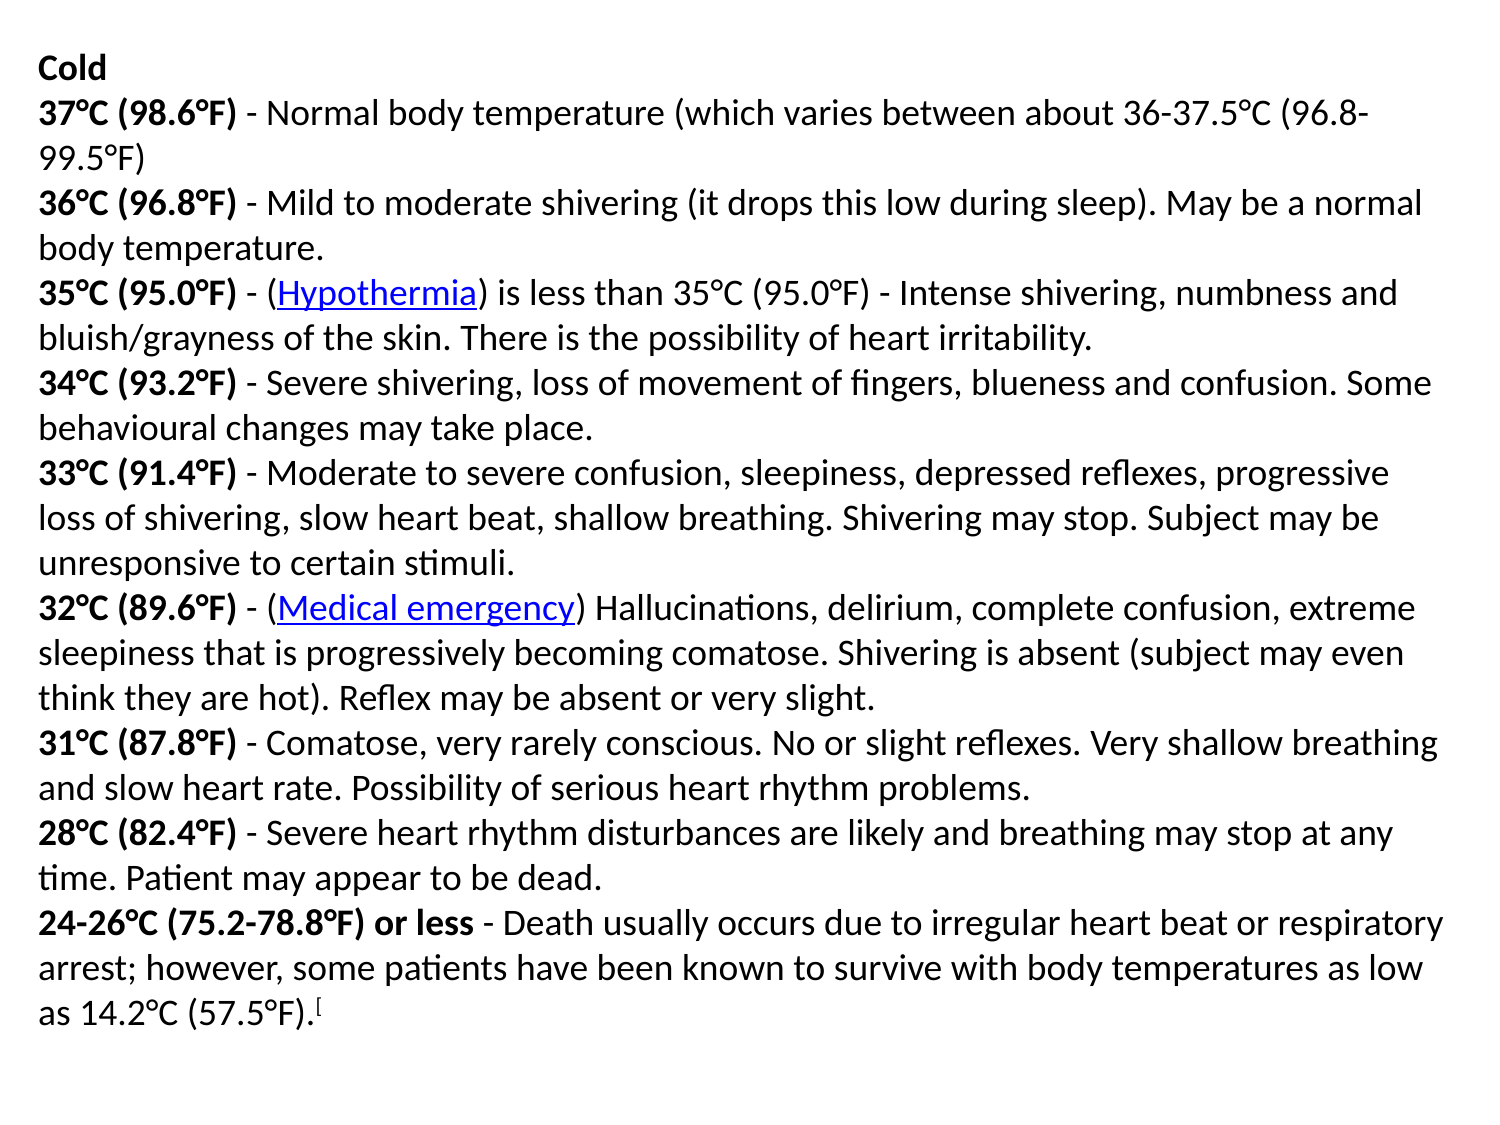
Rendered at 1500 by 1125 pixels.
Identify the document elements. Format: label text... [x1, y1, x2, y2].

text_box Cold 37°C (98.6°F) - Normal body temperature (which varies between about 36-37.5°C (96.8-99.5°F) 36°C (96.8°F) - Mild to moderate shivering (it drops this low during sleep). May be a normal body temperature. 35°C (95.0°F) - (Hypothermia) is less than 35°C (95.0°F) - Intense shivering, numbness and bluish/grayness of the skin. There is the possibility of heart irritability. 34°C (93.2°F) - Severe shivering, loss of movement of fingers, blueness and confusion. Some behavioural changes may take place. 33°C (91.4°F) - Moderate to severe confusion, sleepiness, depressed reflexes, progressive loss of shivering, slow heart beat, shallow breathing. Shivering may stop. Subject may be unresponsive to certain stimuli. 32°C (89.6°F) - (Medical emergency) Hallucinations, delirium, complete confusion, extreme sleepiness that is progressively becoming comatose. Shivering is absent (subject may even think they are hot). Reflex may be absent or very slight. 31°C (87.8°F) - Comatose, very rarely conscious. No or slight reflexes. Very shallow breathing and slow heart rate. Possibility of serious heart rhythm problems. 28°C (82.4°F) - Severe heart rhythm disturbances are likely and breathing may stop at any time. Patient may appear to be dead. 24-26°C (75.2-78.8°F) or less - Death usually occurs due to irregular heart beat or respiratory arrest; however, some patients have been known to survive with body temperatures as low as 14.2°C (57.5°F).[ [23, 35, 1465, 1040]
